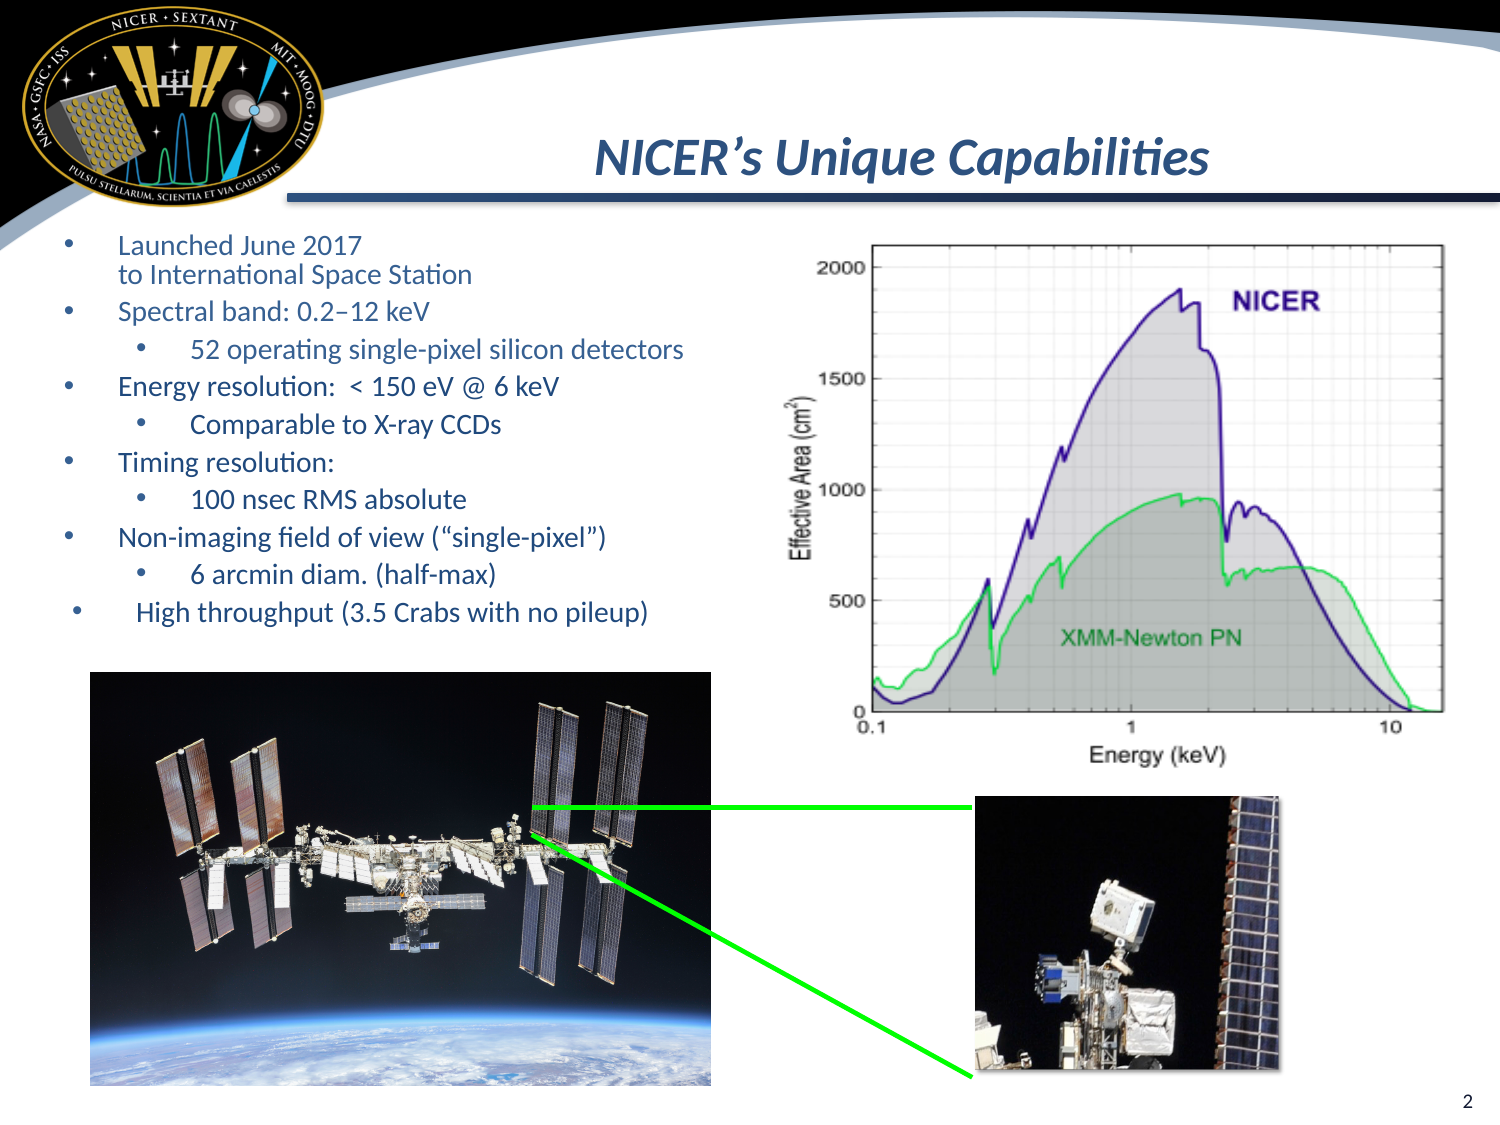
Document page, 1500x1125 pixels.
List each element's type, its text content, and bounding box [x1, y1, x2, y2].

list Launched June 2017 to International Space Station Spectral band: 0.2–12 keV 52 operating single-pixel silicon detectors Energy resolution: < 150 eV @ 6 keV Comparable to X-ray CCDs Timing resolution: 100 nsec RMS absolute Non-imaging field of view (“single-pixel”) 6 arcmin diam. (half-max) High throughput (3.5 Crabs with no pileup) [49, 225, 775, 636]
title NICER’s Unique Capabilities [381, 88, 1425, 194]
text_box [531, 834, 973, 1078]
picture [0, 0, 1500, 1125]
